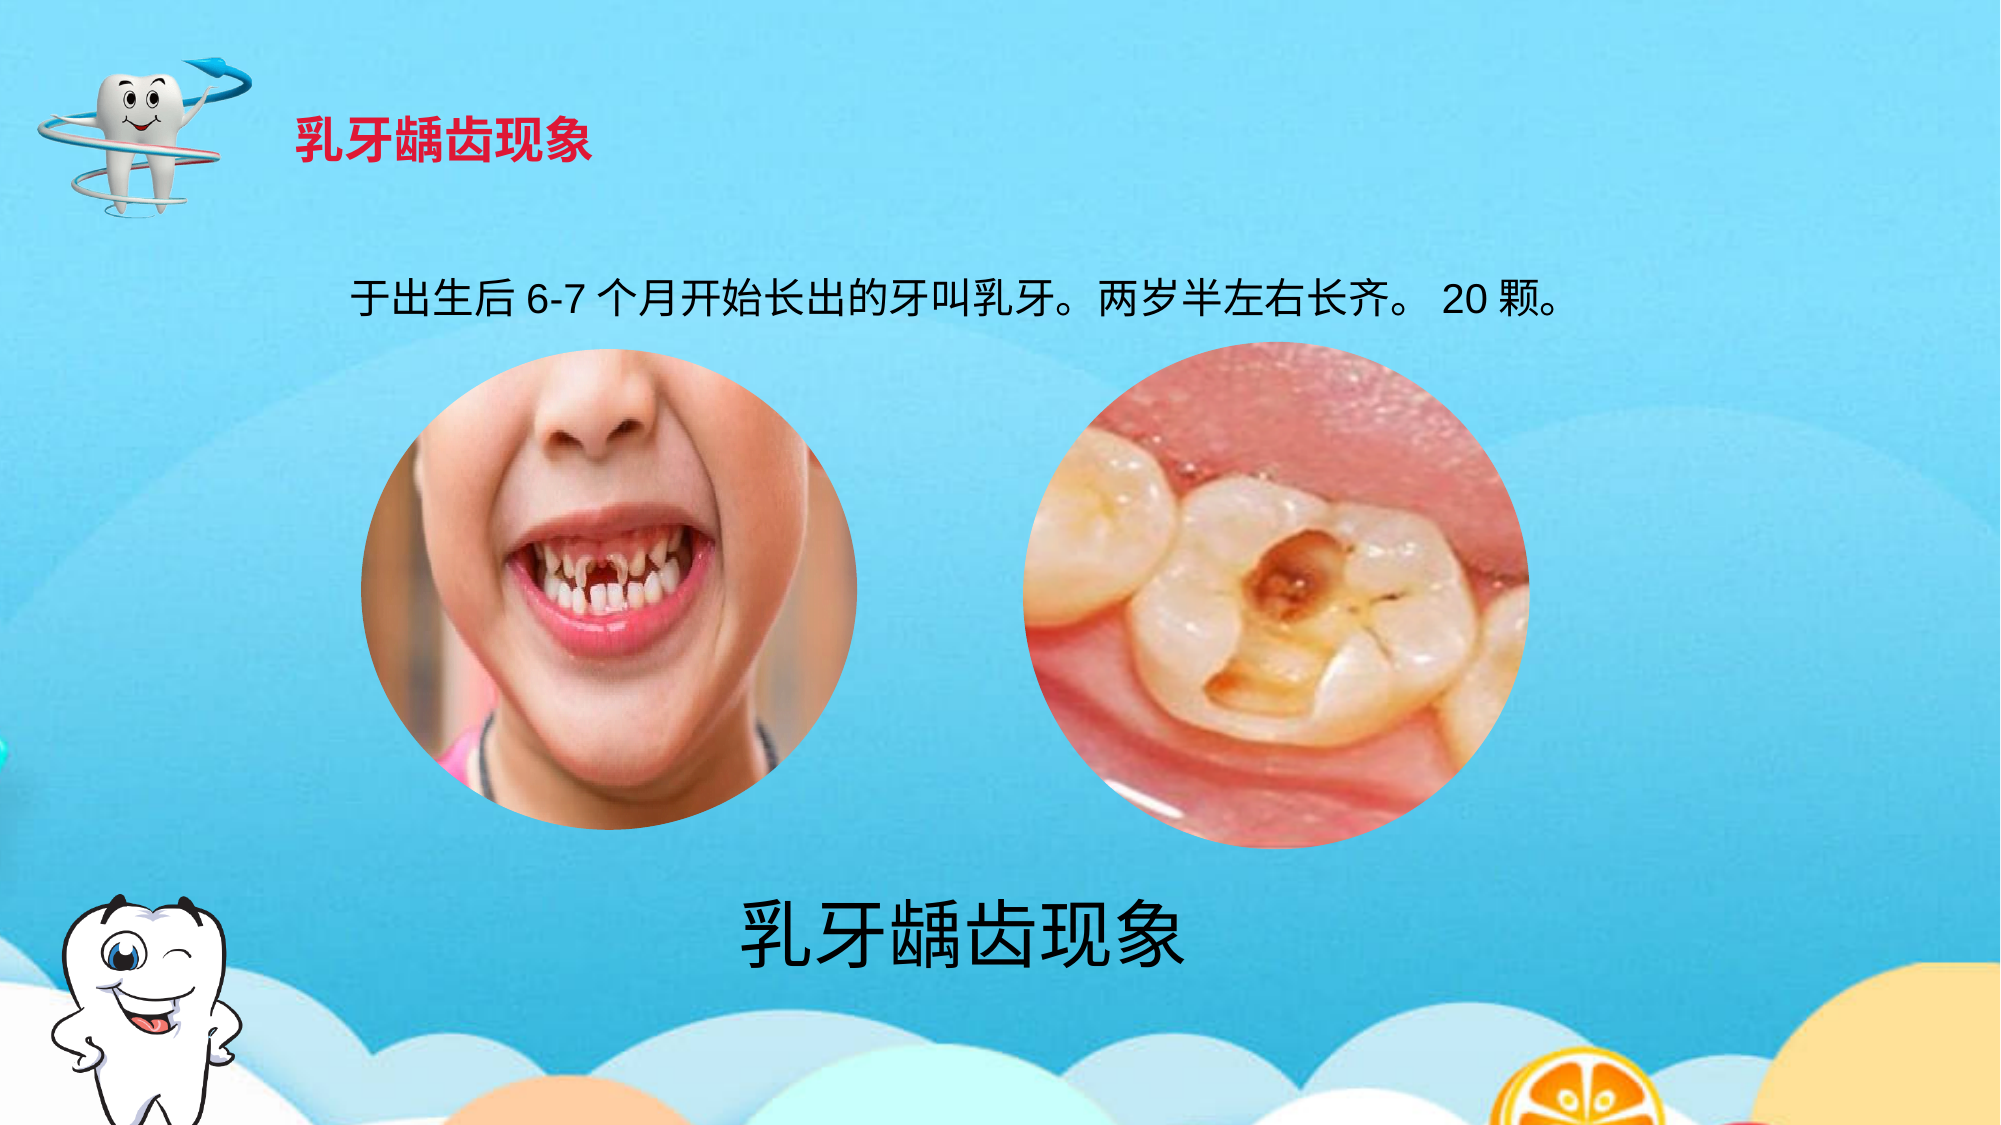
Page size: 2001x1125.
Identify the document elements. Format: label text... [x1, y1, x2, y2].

text_box 乳牙龋齿现象 [557, 876, 1371, 990]
text_box 于出生后6-7个月开始长出的牙叫乳牙。两岁半左右长齐。20颗。 [334, 264, 1712, 379]
picture [0, 0, 2001, 1125]
text_box 乳牙龋齿现象 [279, 101, 610, 177]
